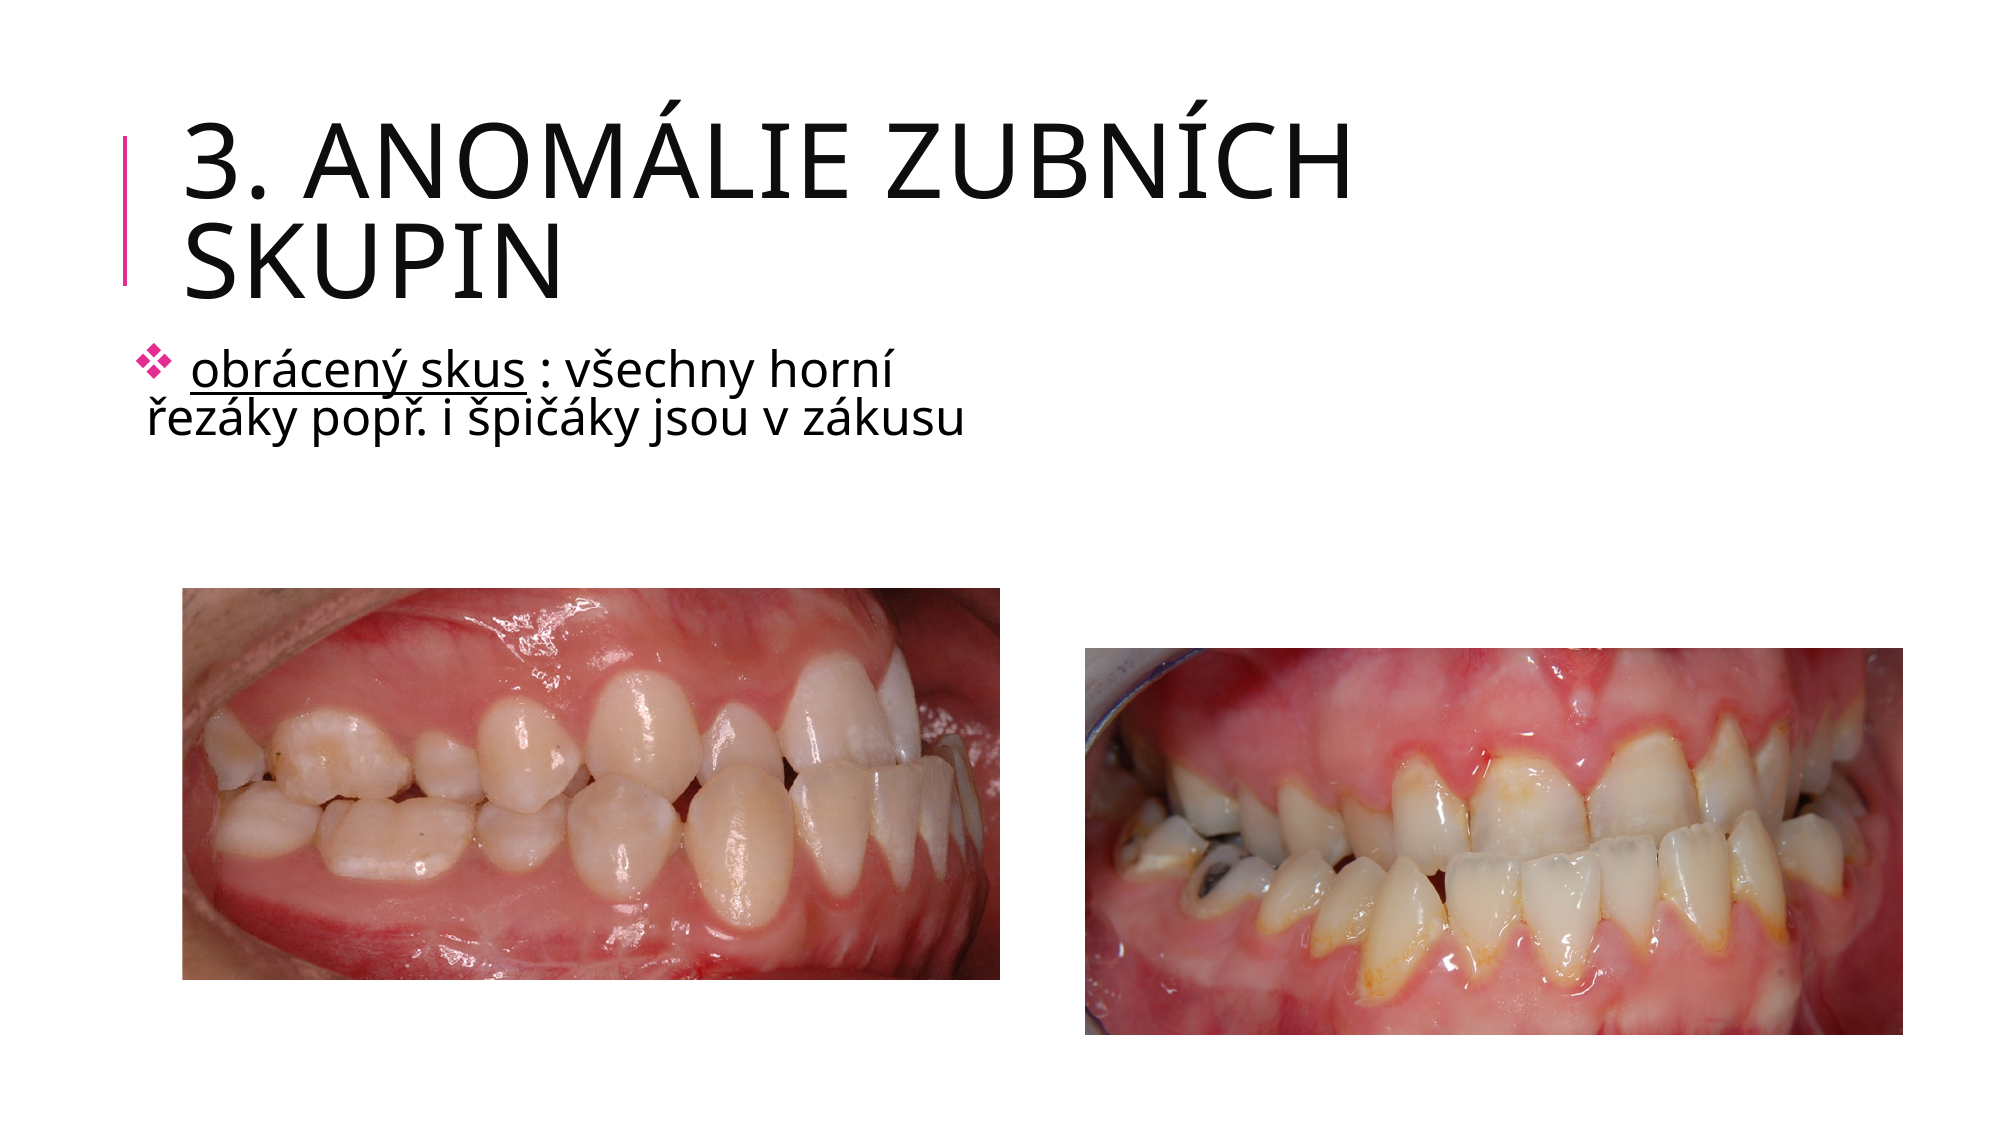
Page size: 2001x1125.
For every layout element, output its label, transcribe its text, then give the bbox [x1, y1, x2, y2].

list obrácený skus : všechny horní řezáky popř. i špičáky jsou v zákusu [124, 341, 1001, 1035]
title 3. Anomálie zubních skupin [168, 96, 1763, 342]
picture [182, 587, 1001, 980]
picture [1084, 648, 1904, 1036]
